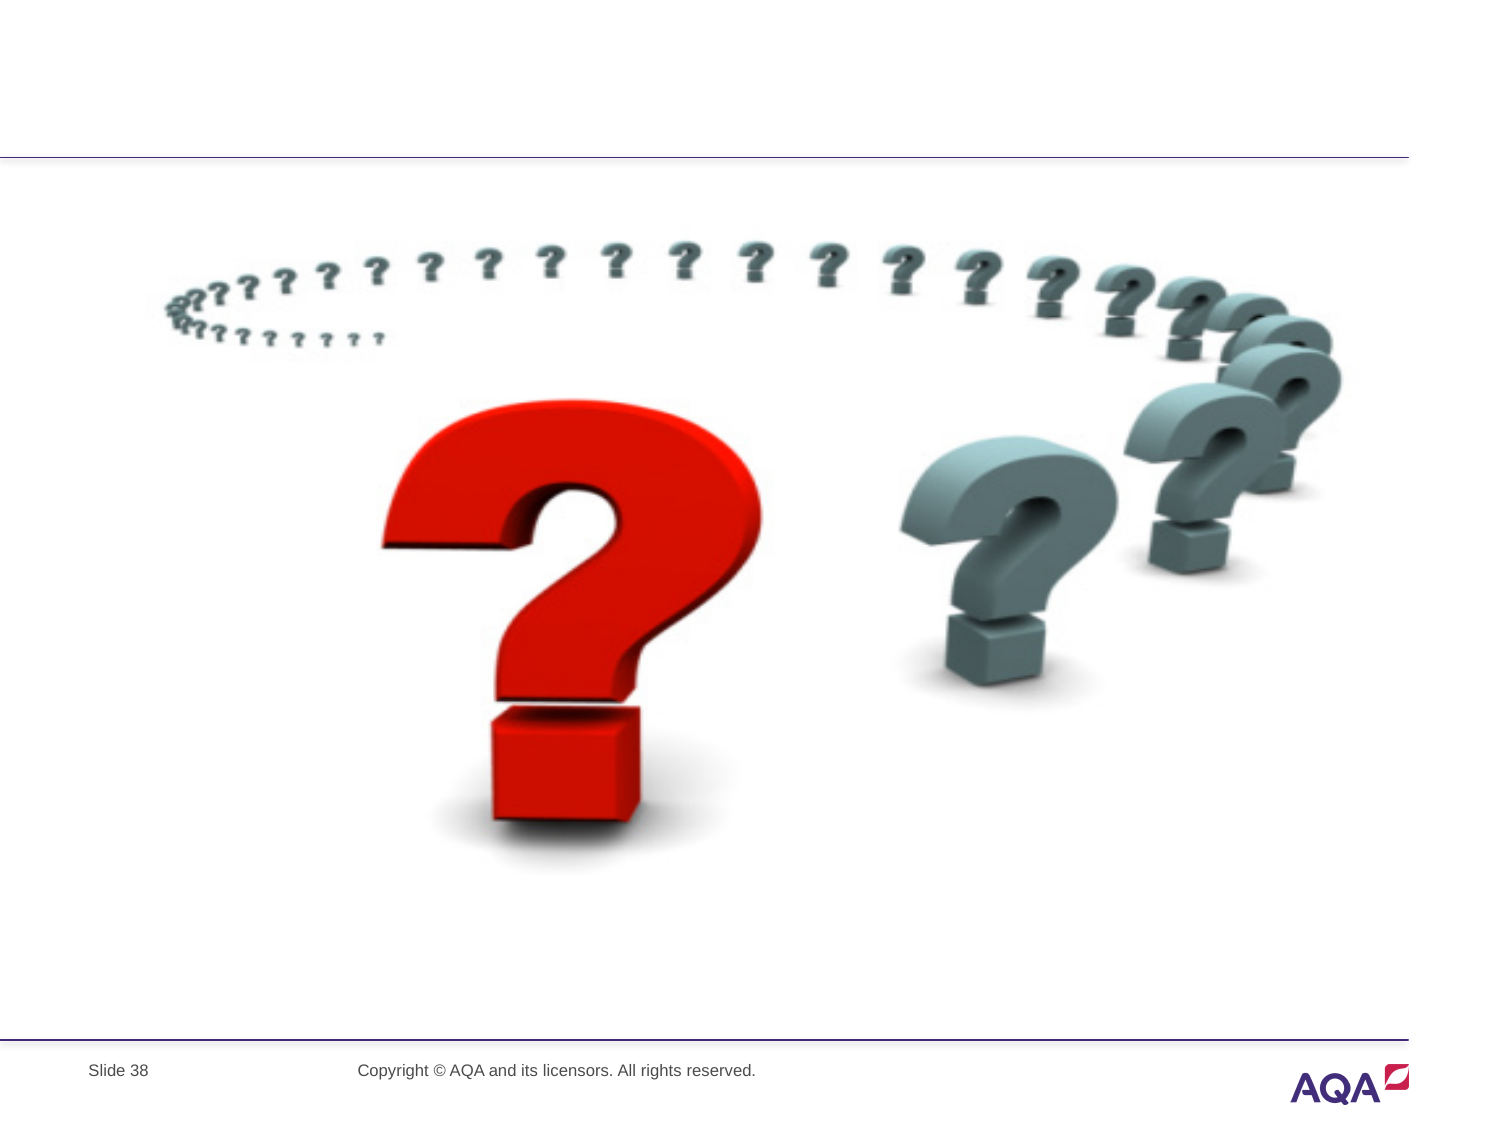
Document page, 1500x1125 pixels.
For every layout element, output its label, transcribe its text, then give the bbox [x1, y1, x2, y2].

picture [126, 172, 1374, 953]
text_box Copyright © AQA and its licensors. All rights reserved. [342, 1052, 782, 1092]
picture [1290, 1064, 1409, 1105]
text_box Slide 38 [73, 1052, 307, 1110]
